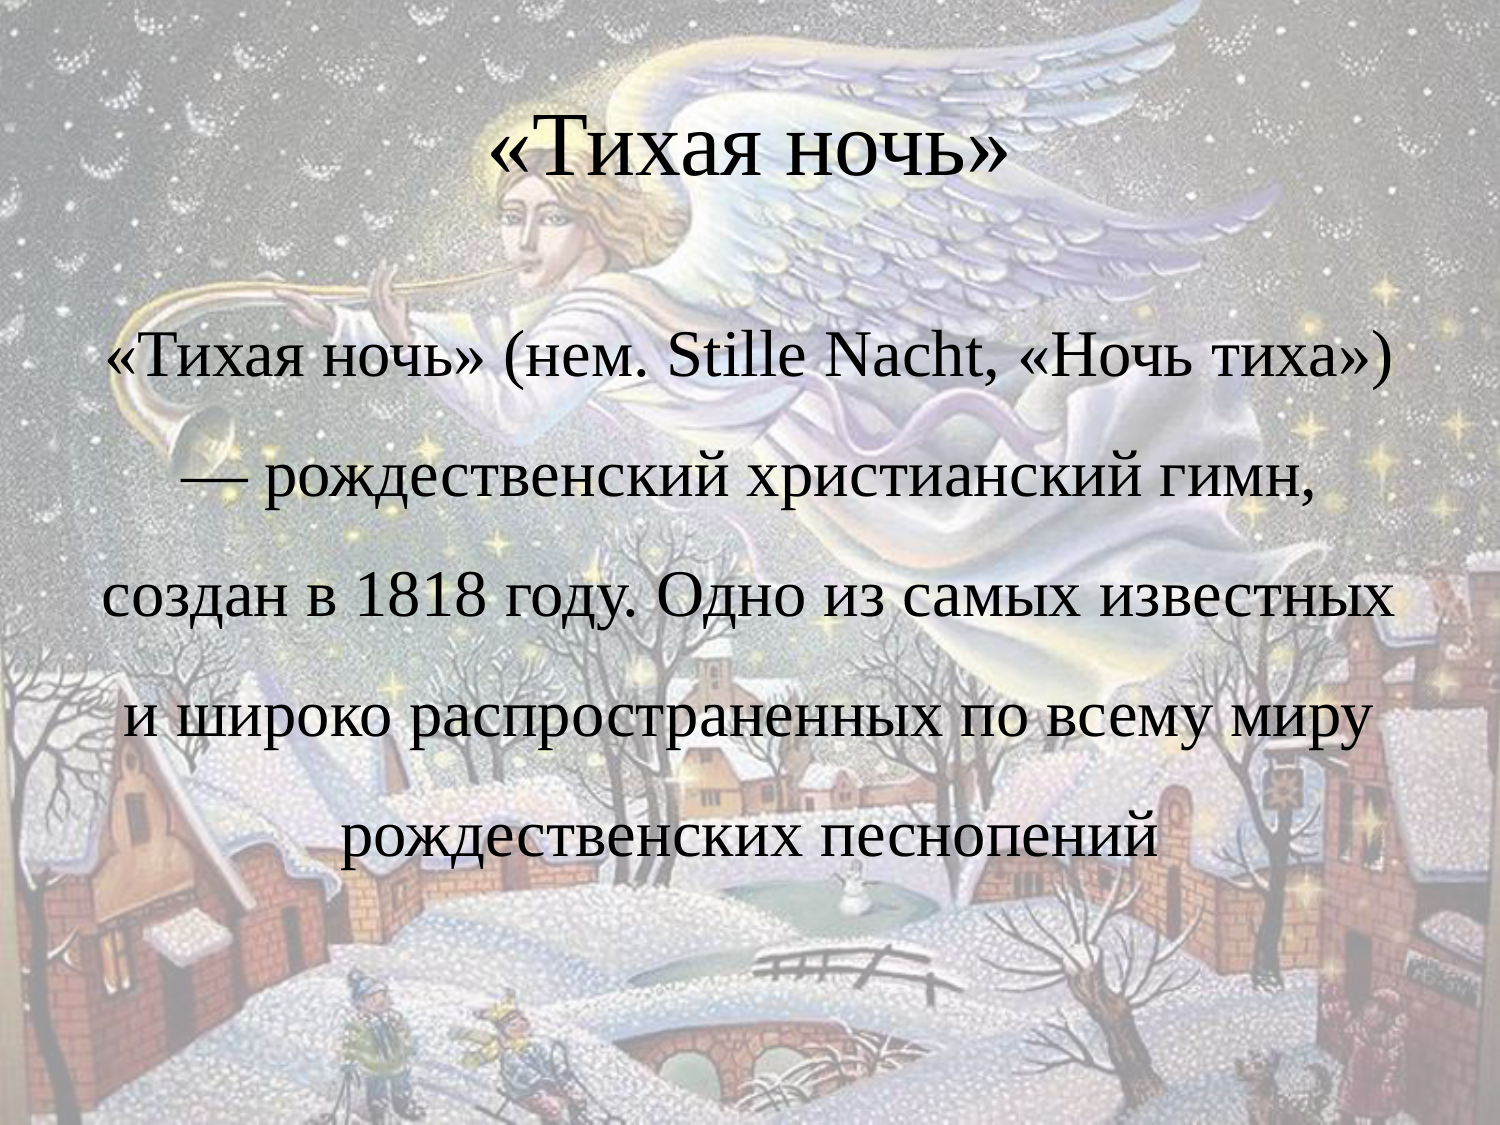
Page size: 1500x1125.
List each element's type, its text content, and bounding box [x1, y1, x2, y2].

title «Тихая ночь» [75, 45, 1425, 233]
list «Тихая ночь» (нем. Stille Nacht, «Ночь тиха») — рождественский христианский гимн, создан в 1818 году. Одно из самых известных и широко распространенных по всему миру рождественских песнопений [75, 262, 1425, 1005]
